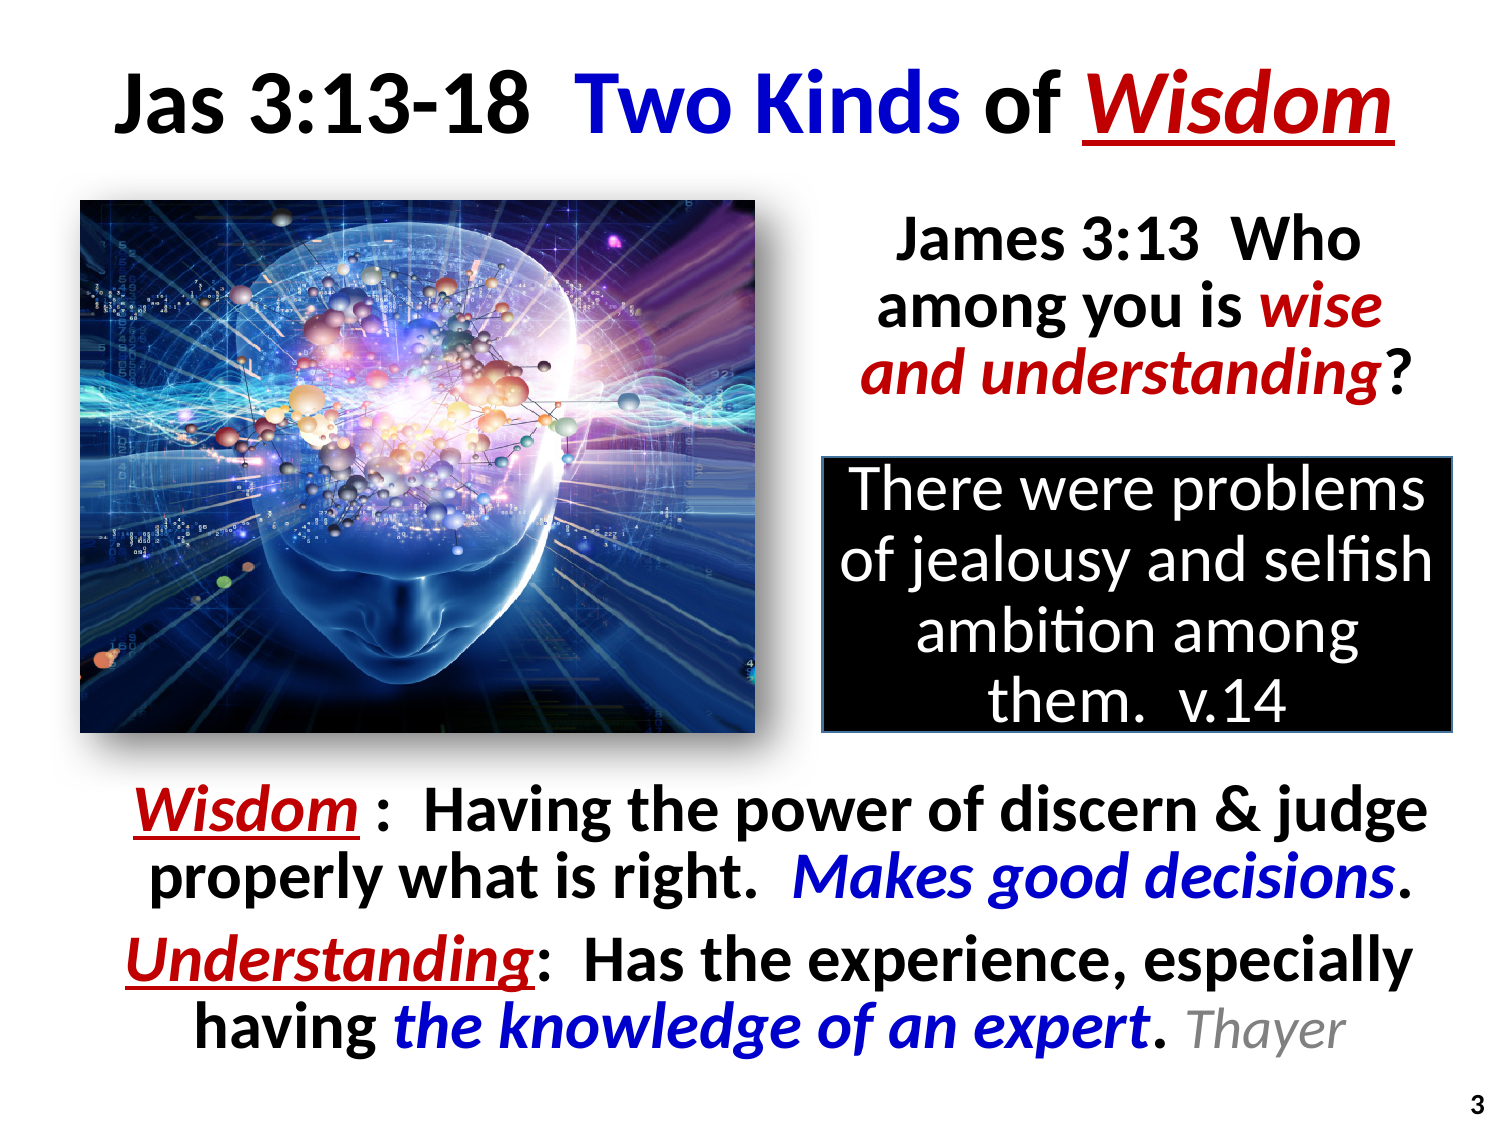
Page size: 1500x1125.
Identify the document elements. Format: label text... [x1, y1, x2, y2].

text_box There were problems of jealousy and selfish ambition among them. v.14 [821, 456, 1453, 733]
text_box Wisdom : Having the power of discern & judge properly what is right. Makes good decisions. [110, 771, 1453, 920]
text_box Understanding: Has the experience, especially having the knowledge of an expert. Thayer [40, 921, 1500, 1070]
text_box Jas 3:13-18 Two Kinds of Wisdom [99, 34, 1411, 160]
picture [79, 199, 755, 733]
slide_number 3 [1162, 1072, 1500, 1125]
text_box James 3:13 Who among you is wise and understanding? [840, 200, 1435, 415]
